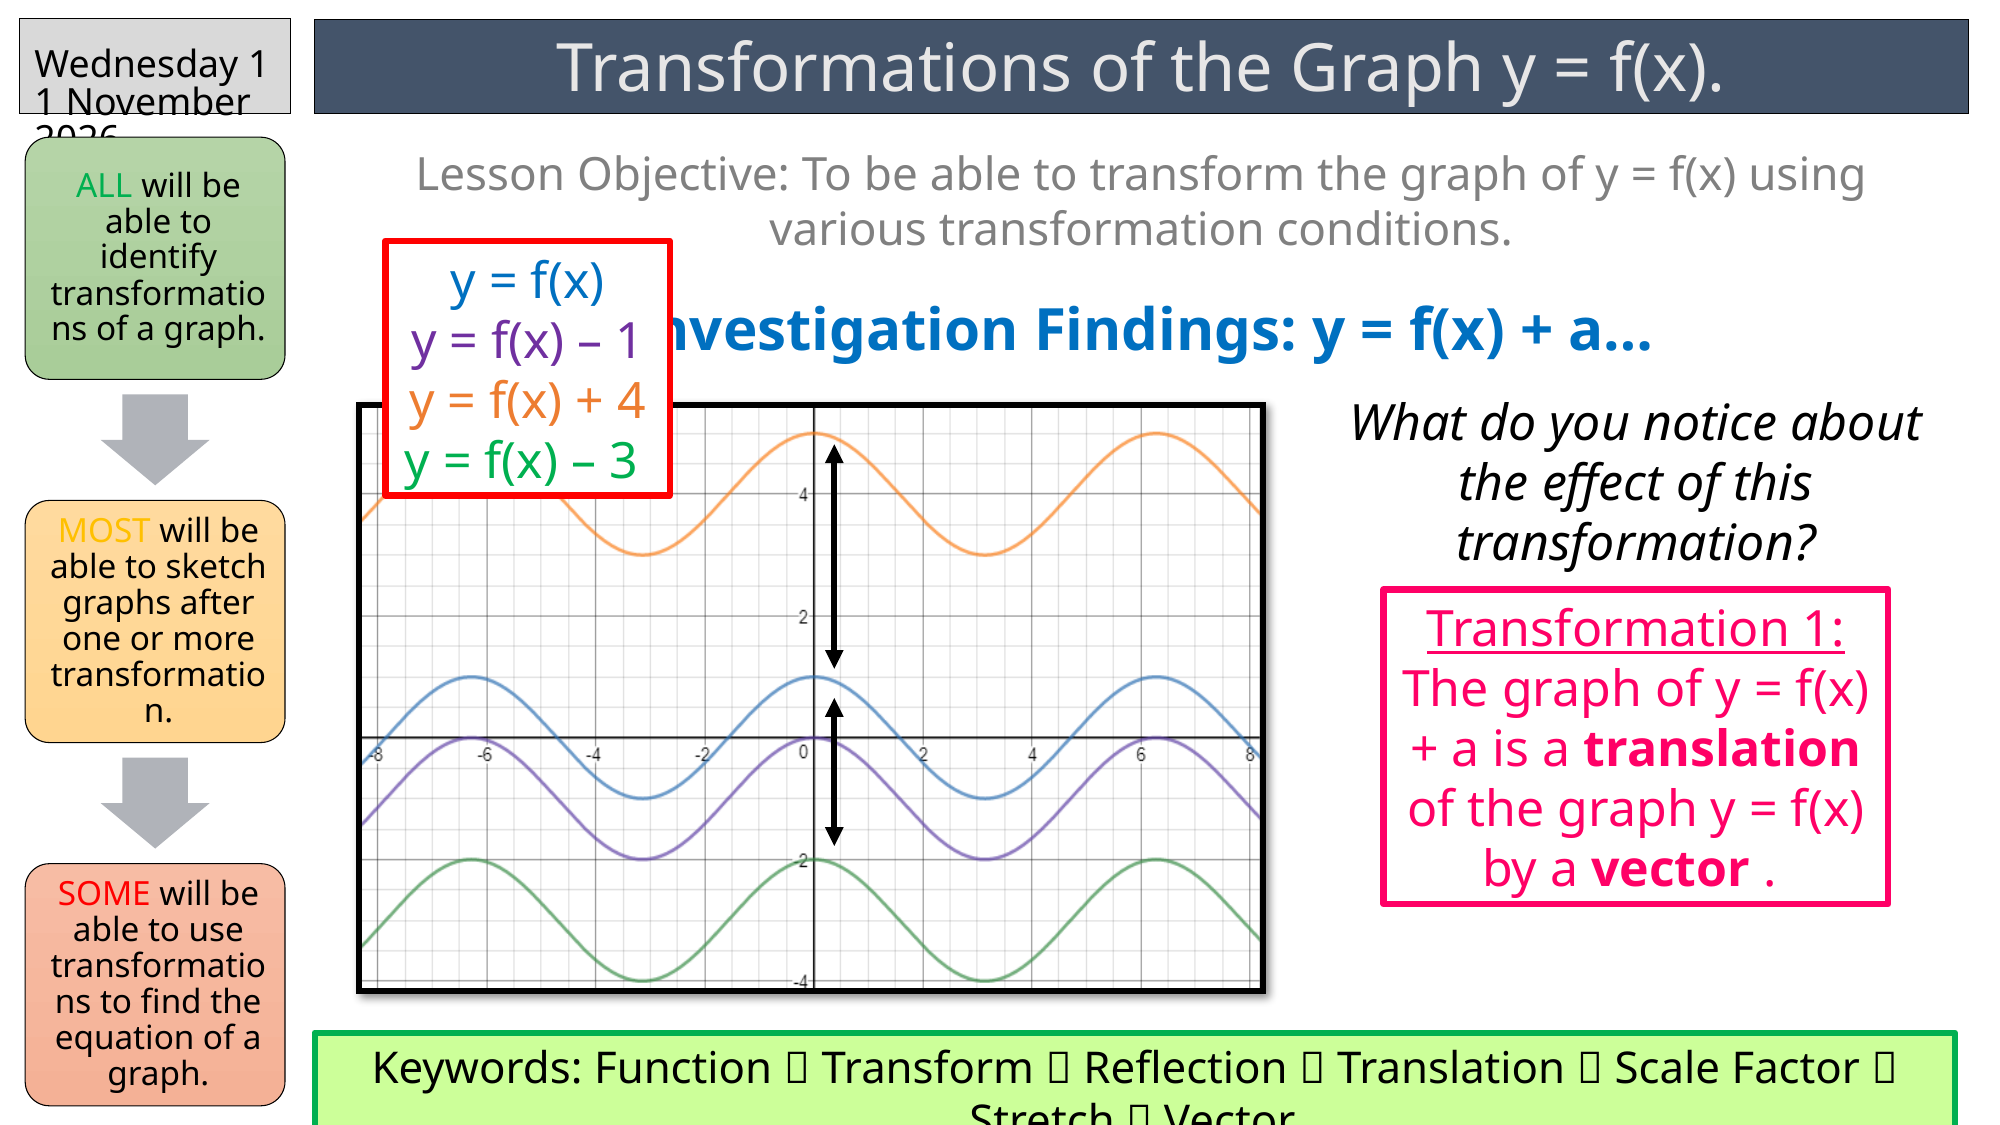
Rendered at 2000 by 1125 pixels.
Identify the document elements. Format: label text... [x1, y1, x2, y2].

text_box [25, 137, 285, 1106]
title Transformations of the Graph y = f(x). [314, 19, 1969, 114]
text_box Investigation Findings: y = f(x) + a… [670, 284, 1828, 370]
text_box Keywords: Function  Transform  Reflection  Translation  Scale Factor  Stretch  Vector. [314, 1032, 1955, 1125]
text_box Lesson Objective: To be able to transform the graph of y = f(x) using various transformation conditions. [327, 137, 1955, 262]
text_box What do you notice about the effect of this transformation? [1317, 383, 1955, 579]
text_box Tuesday, 09 February 2021 [19, 18, 291, 114]
text_box y = f(x) y = f(x) – 1 y = f(x) + 4 y = f(x) – 3 [385, 240, 670, 408]
picture [361, 408, 1260, 988]
